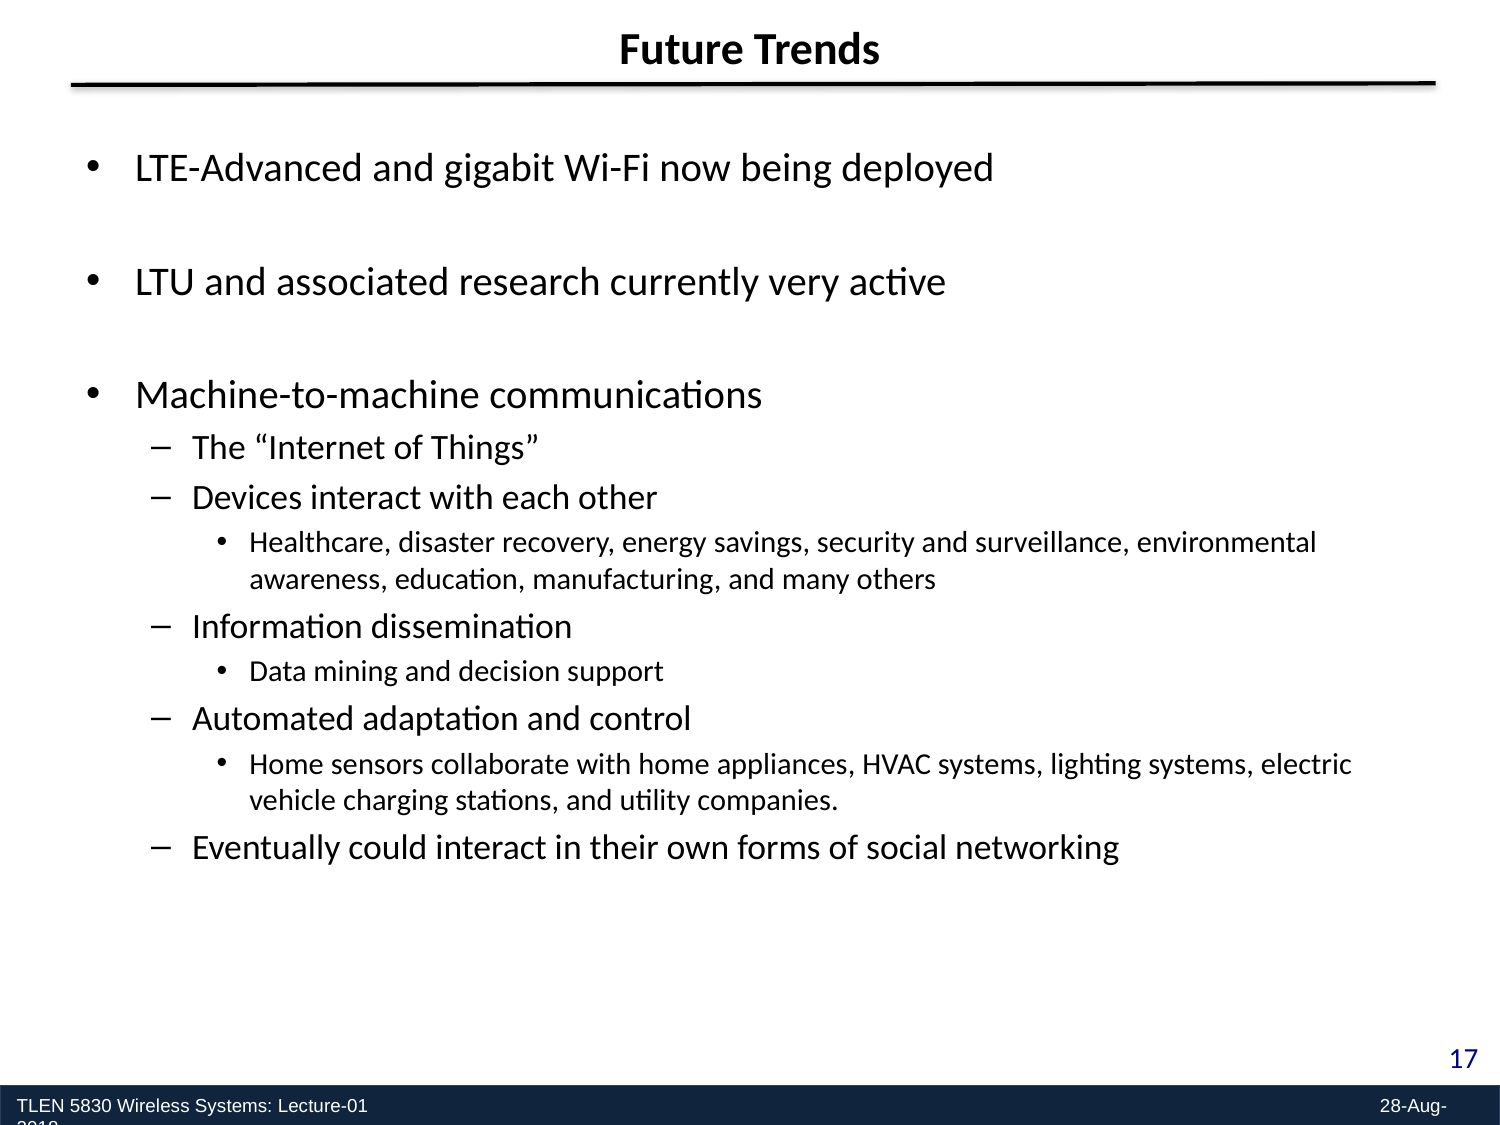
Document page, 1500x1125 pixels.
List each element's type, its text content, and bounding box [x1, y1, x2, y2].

text_box Future Trends [74, 11, 1425, 79]
list LTE-Advanced and gigabit Wi-Fi now being deployed LTU and associated research currently very active Machine-to-machine communications The “Internet of Things” Devices interact with each other Healthcare, disaster recovery, energy savings, security and surveillance, environmental awareness, education, manufacturing, and many others Information dissemination Data mining and decision support Automated adaptation and control Home sensors collaborate with home appliances, HVAC systems, lighting systems, electric vehicle charging stations, and utility companies. Eventually could interact in their own forms of social networking [70, 133, 1421, 876]
